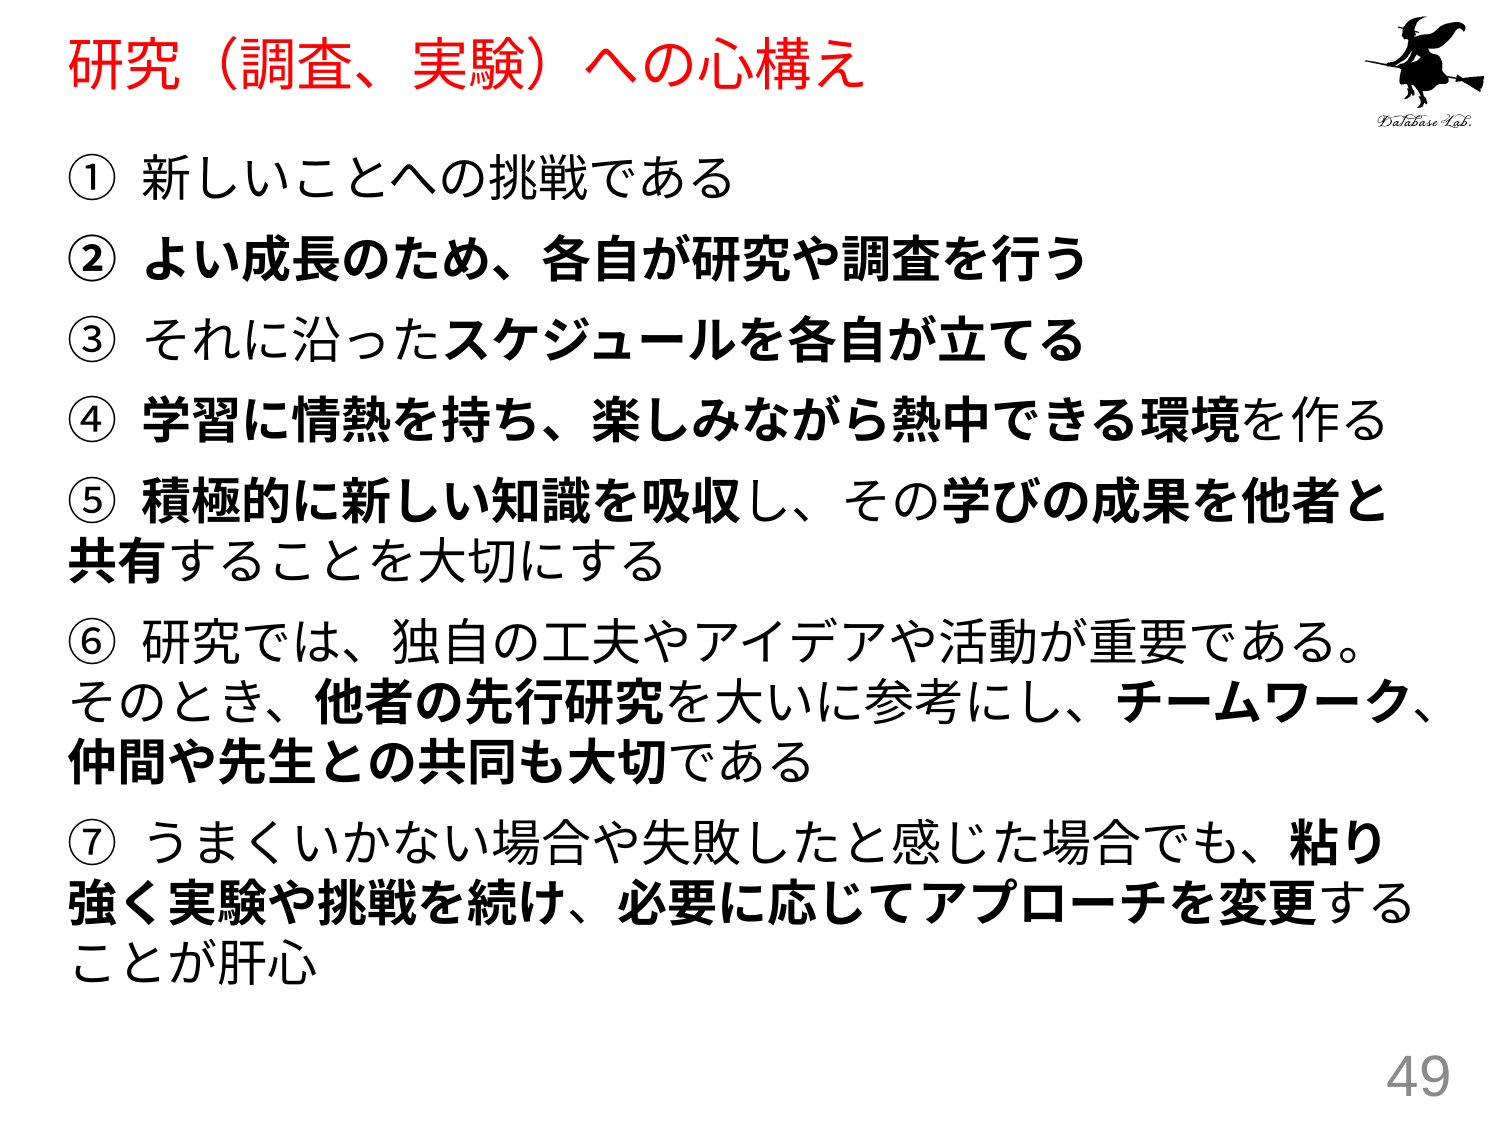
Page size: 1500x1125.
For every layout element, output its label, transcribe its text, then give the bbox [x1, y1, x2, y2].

title 研究（調査、実験）への心構え [52, 28, 1441, 106]
slide_number 49 [1129, 1042, 1467, 1103]
picture [1362, 14, 1486, 130]
list ① 新しいことへの挑戦である ② よい成長のため、各自が研究や調査を行う ③ それに沿ったスケジュールを各自が立てる ④ 学習に情熱を持ち、楽しみながら熱中できる環境を作る ⑤ 積極的に新しい知識を吸収し、その学びの成果を他者と共有することを大切にする ⑥ 研究では、独自の工夫やアイデアや活動が重要である。そのとき、他者の先行研究を大いに参考にし、チームワーク、仲間や先生との共同も大切である ⑦ うまくいかない場合や失敗したと感じた場合でも、粘り強く実験や挑戦を続け、必要に応じてアプローチを変更することが肝心 [52, 138, 1441, 1125]
